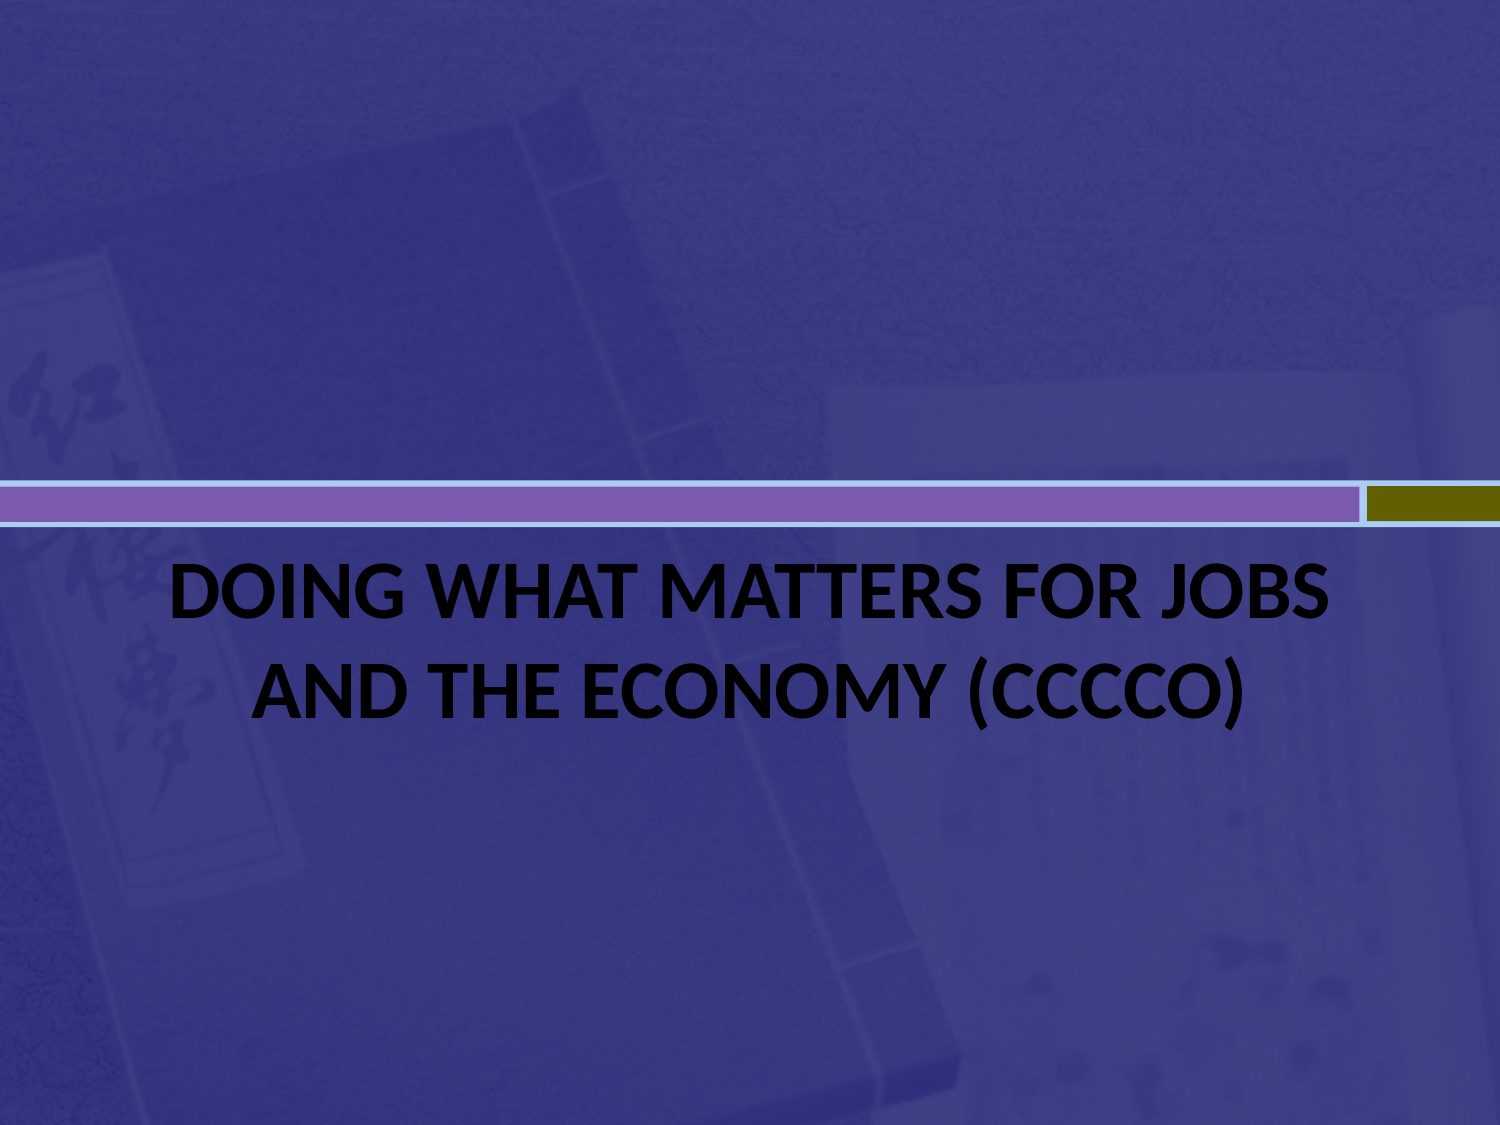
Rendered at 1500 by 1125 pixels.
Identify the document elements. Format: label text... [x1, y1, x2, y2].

title Doing what matters for jobs and the economy (cccco) [112, 527, 1388, 752]
